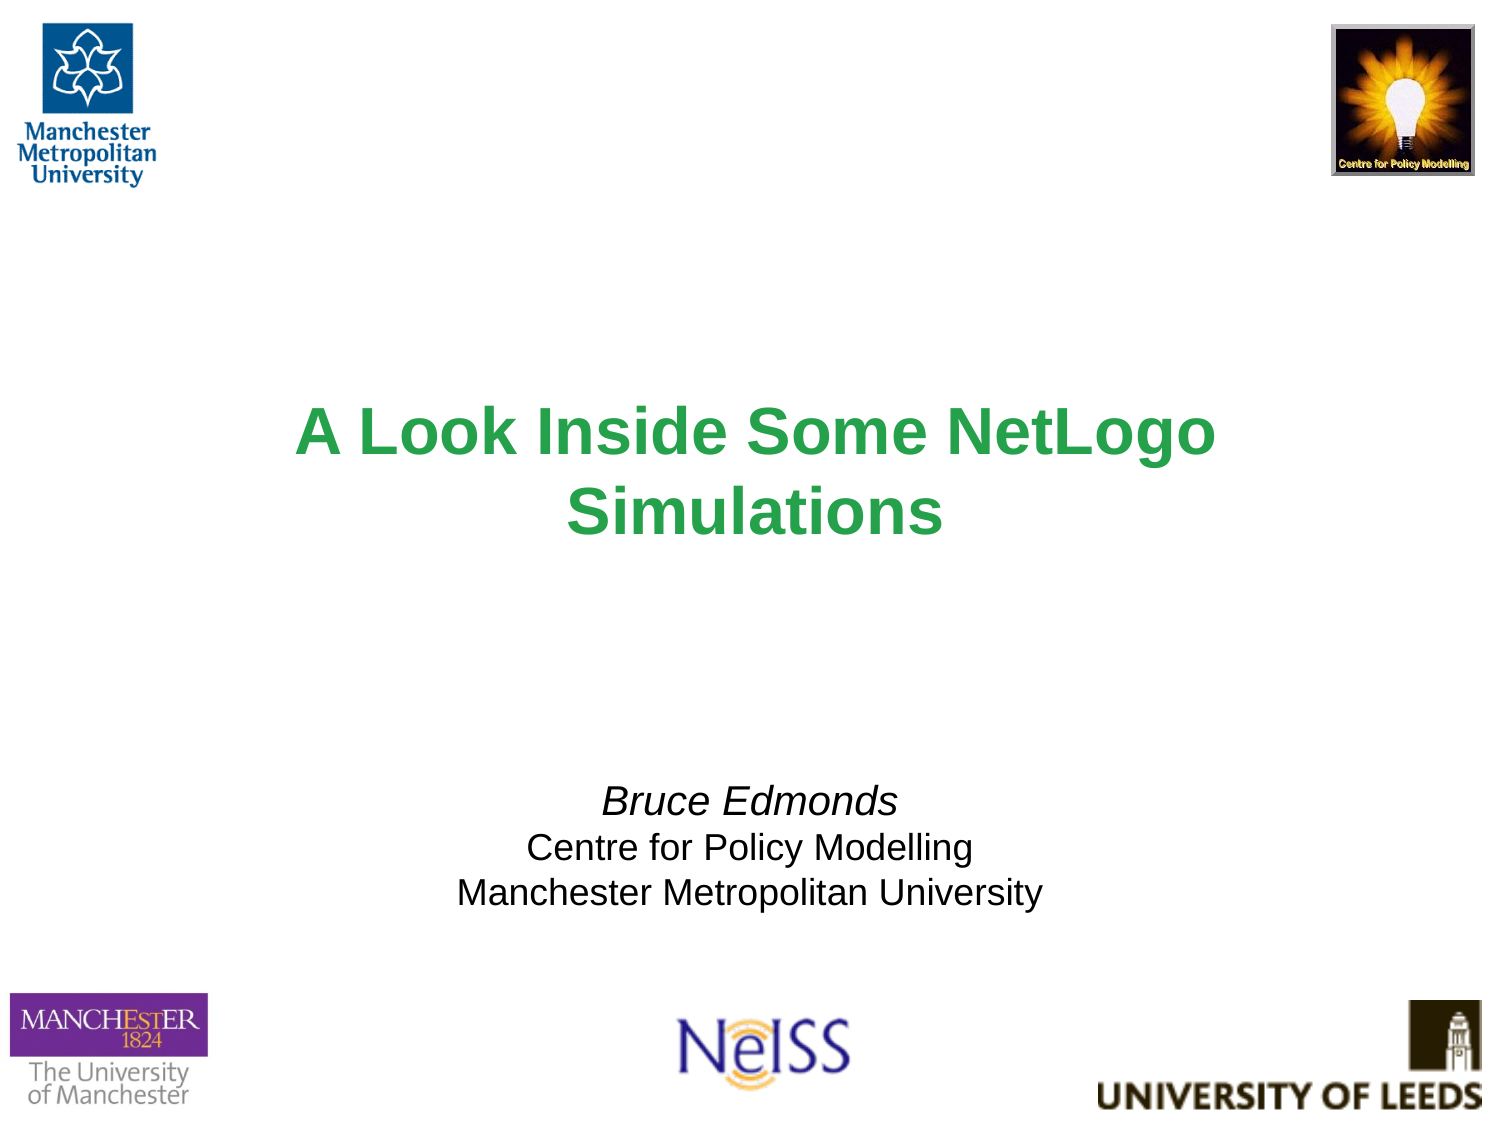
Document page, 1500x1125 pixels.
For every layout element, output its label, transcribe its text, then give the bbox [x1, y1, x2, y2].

picture [11, 7, 165, 191]
title A Look Inside Some NetLogo Simulations [82, 349, 1430, 587]
picture [1331, 24, 1475, 176]
subtitle Bruce Edmonds Centre for Policy Modelling Manchester Metropolitan University [225, 765, 1275, 917]
picture [0, 987, 219, 1114]
picture [655, 981, 869, 1125]
picture [1098, 1000, 1483, 1112]
